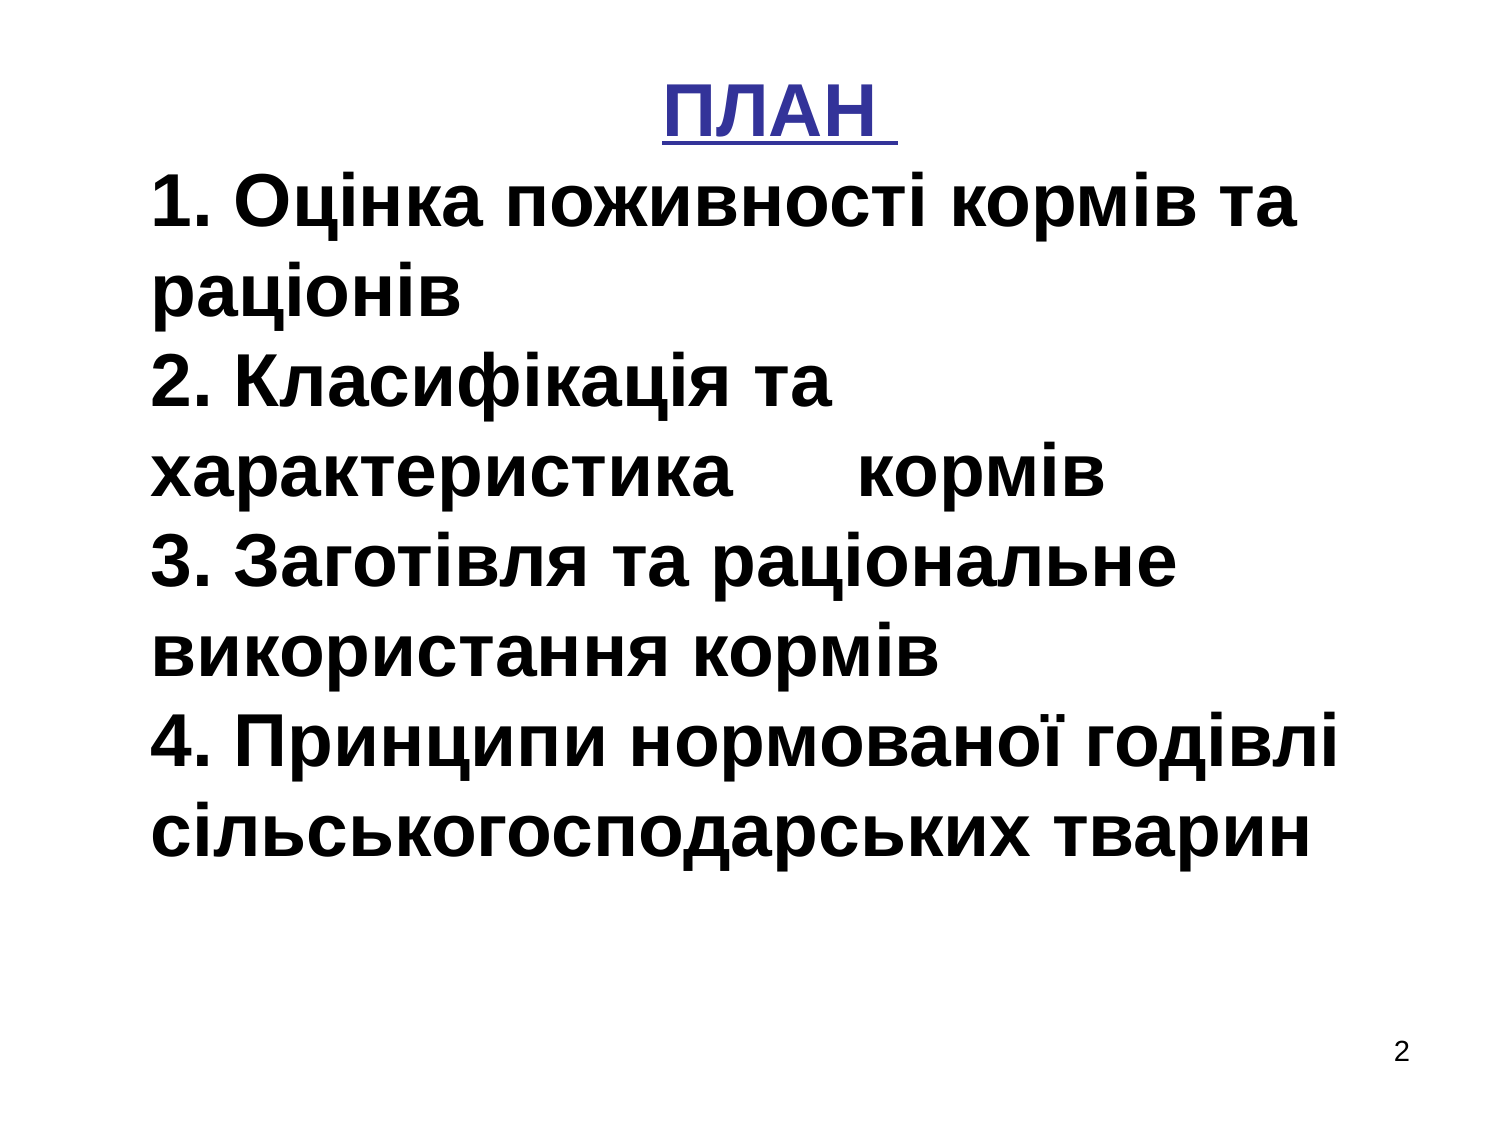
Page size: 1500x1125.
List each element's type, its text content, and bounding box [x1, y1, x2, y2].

slide_number 2 [1074, 1024, 1426, 1103]
text_box ПЛАН 1. Оцінка поживності кормів та раціонів 2. Класифікація та характеристика кормів 3. Заготівля та раціональне використання кормів 4. Принципи нормованої годівлі сільськогосподарських тварин [135, 54, 1425, 880]
